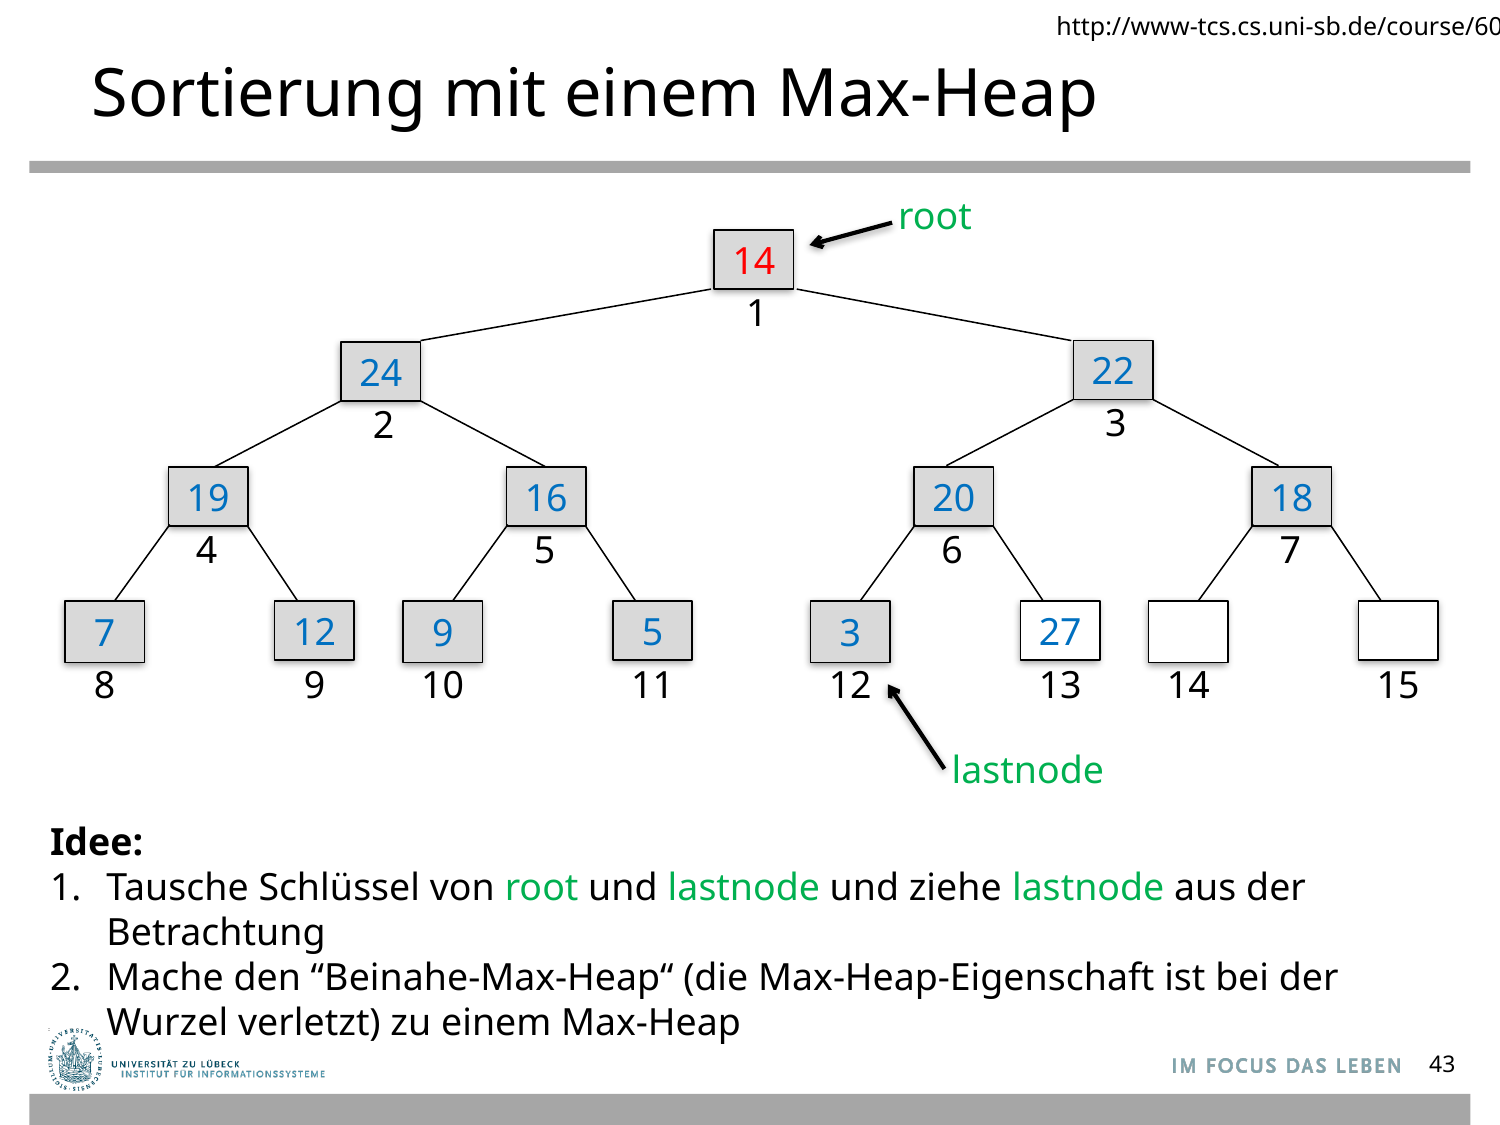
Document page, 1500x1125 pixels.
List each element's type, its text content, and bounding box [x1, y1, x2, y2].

picture [1173, 1058, 1305, 1073]
text_box Idee: Tausche Schlüssel von root und lastnode und ziehe lastnode aus der Betrachtung Mache den “Beinahe-Max-Heap“ (die Max-Heap-Eigenschaft ist bei der Wurzel verletzt) zu einem Max-Heap [35, 810, 1465, 1051]
title Sortierung mit einem Max-Heap [76, 42, 1427, 126]
slide_number 43 [1305, 1050, 1471, 1083]
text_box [64, 184, 1439, 800]
text_box http://www-tcs.cs.uni-sb.de/course/60/ [1041, 2, 1500, 48]
